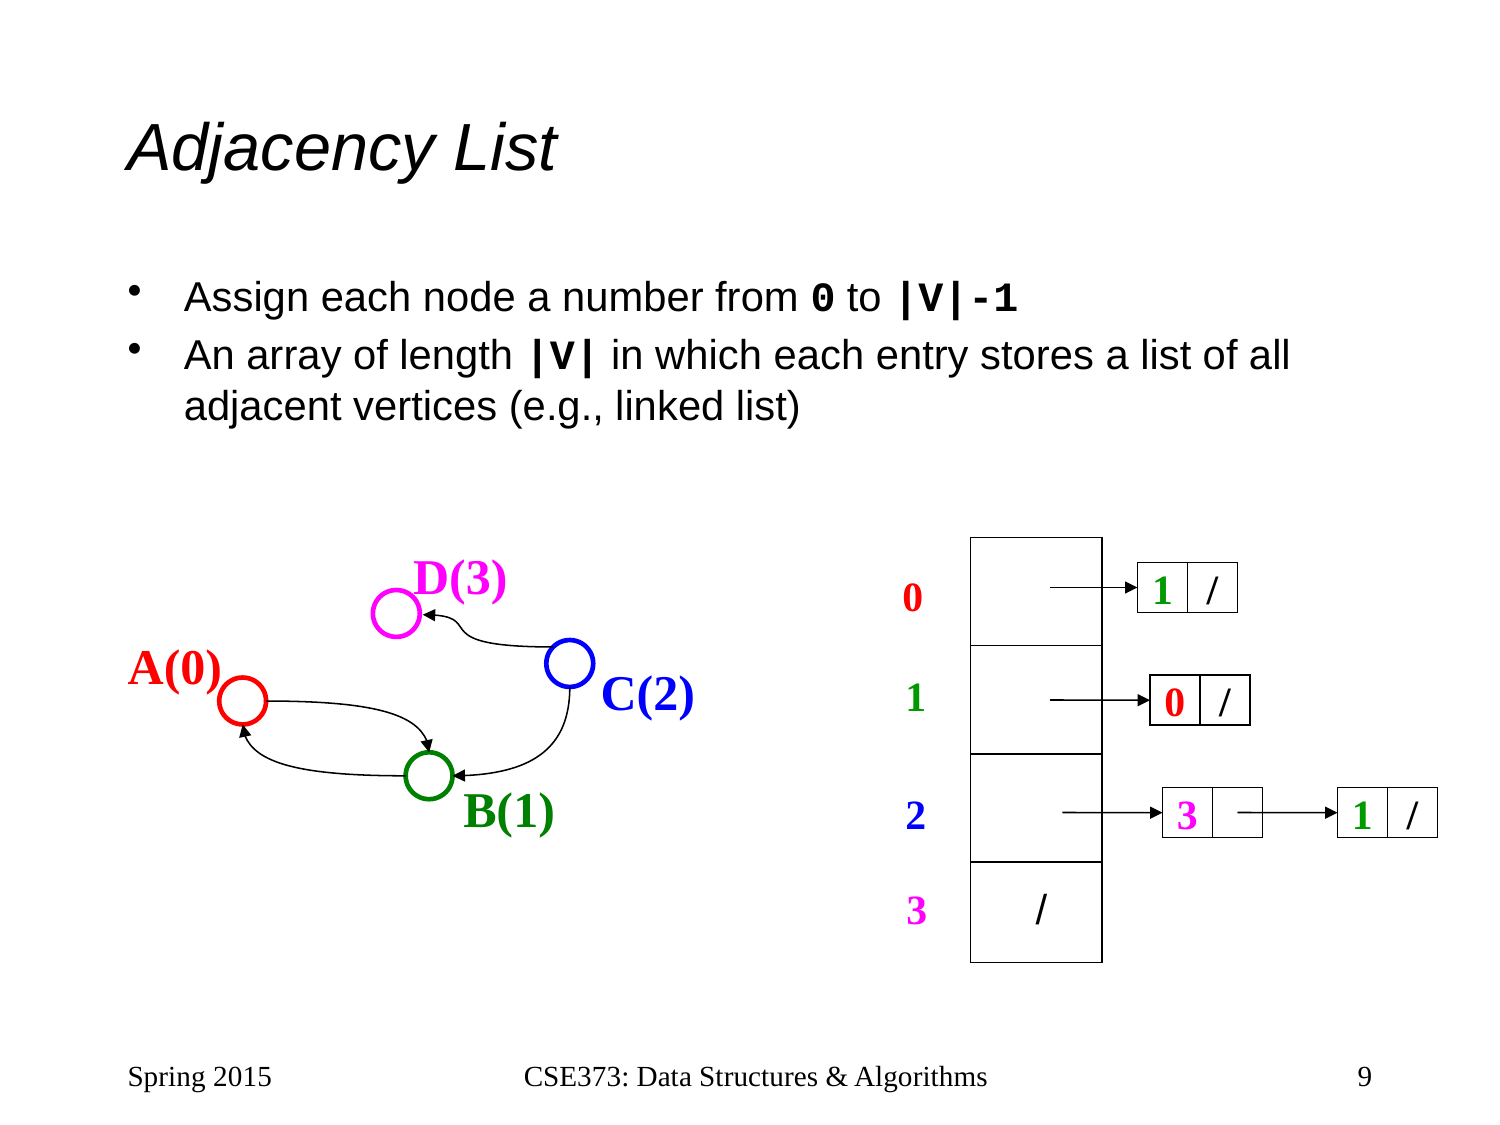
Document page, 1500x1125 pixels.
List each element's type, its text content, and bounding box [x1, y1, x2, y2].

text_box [112, 537, 712, 847]
footer CSE373: Data Structures & Algorithms [474, 1049, 1038, 1125]
slide_number Spring 2015 [112, 1049, 426, 1125]
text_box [887, 537, 1438, 963]
title Adjacency List [112, 49, 1388, 238]
list Assign each node a number from 0 to |V|-1 An array of length |V| in which each entry stores a list of all adjacent vertices (e.g., linked list) [112, 262, 1388, 476]
slide_number 9 [1074, 1049, 1388, 1125]
